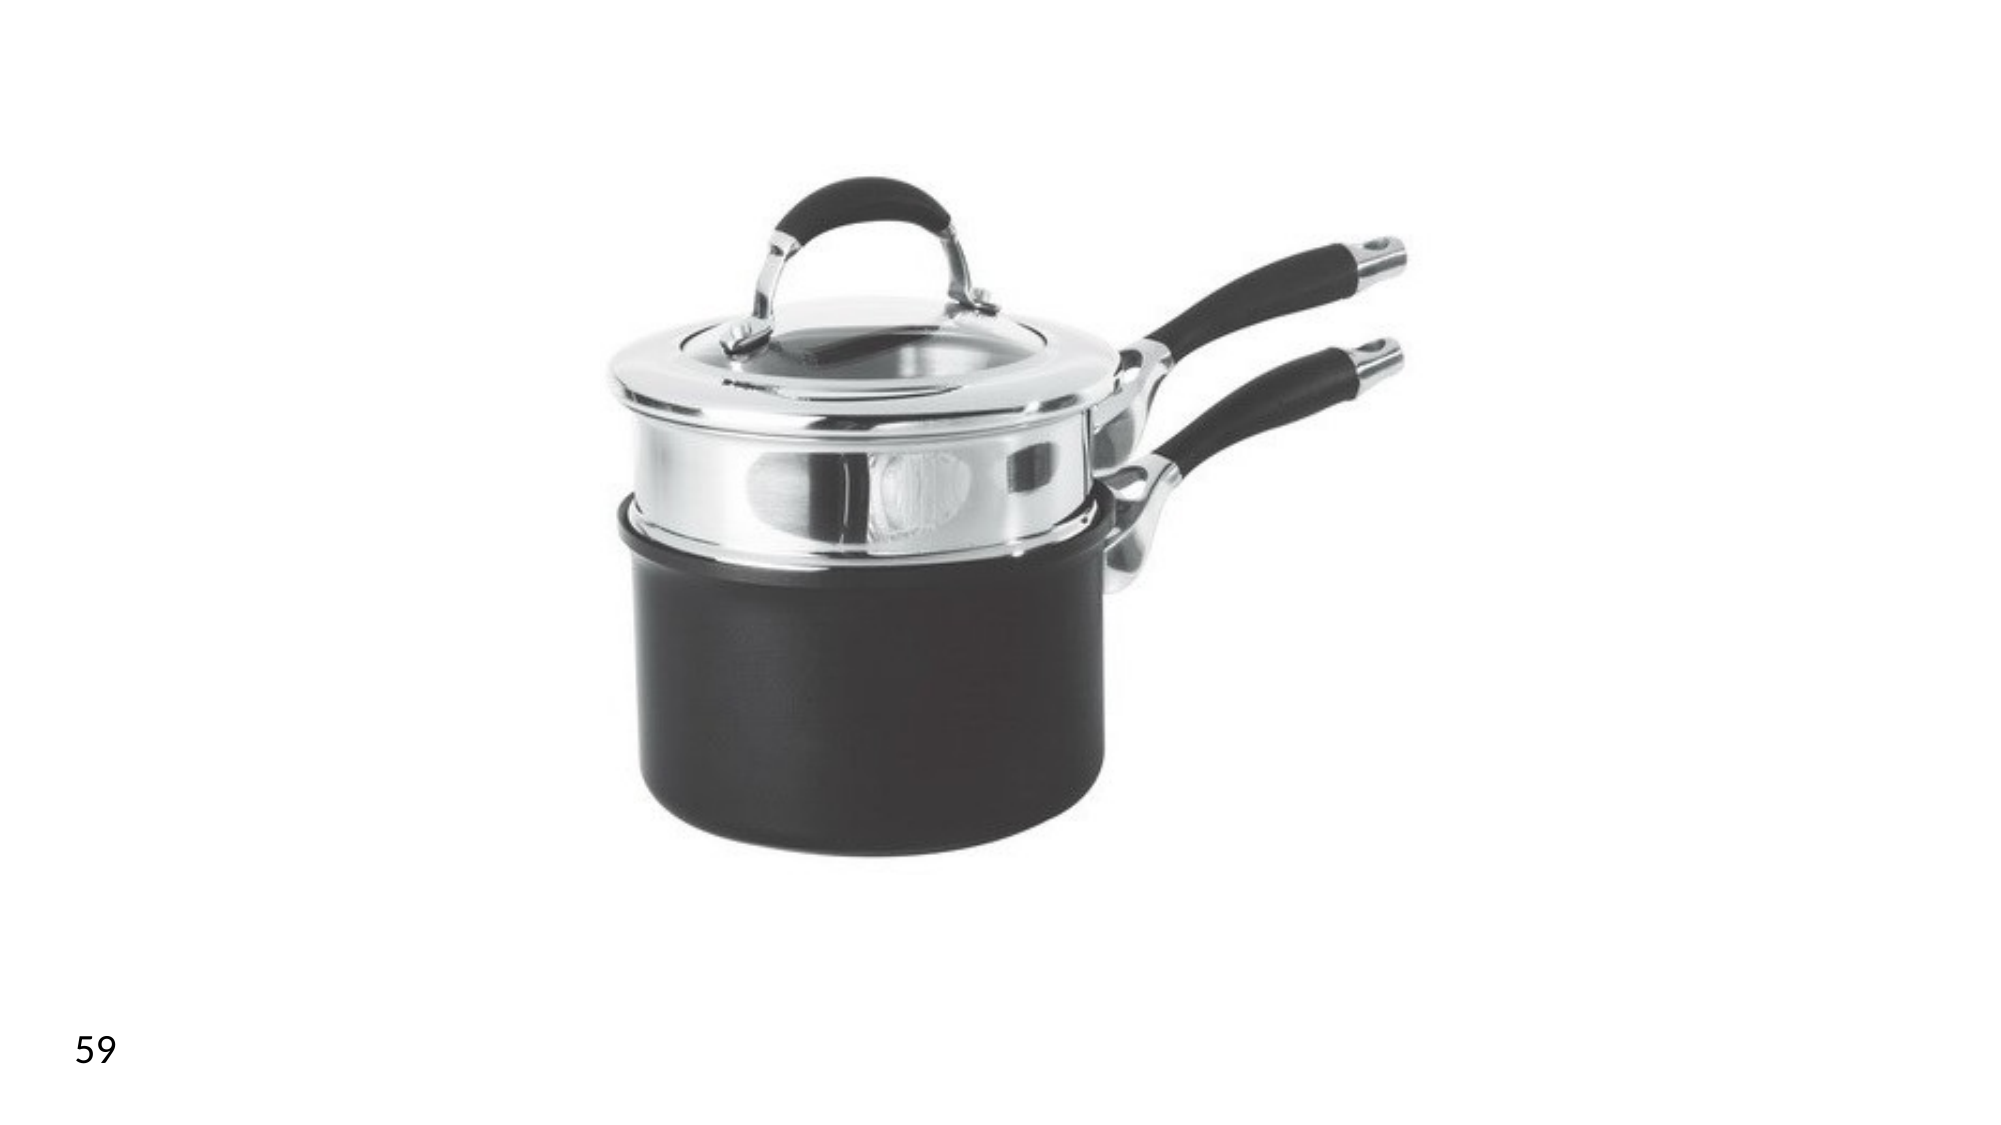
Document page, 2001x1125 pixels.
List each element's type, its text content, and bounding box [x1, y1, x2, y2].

text_box 59 [59, 1014, 132, 1079]
picture [600, 164, 1431, 875]
